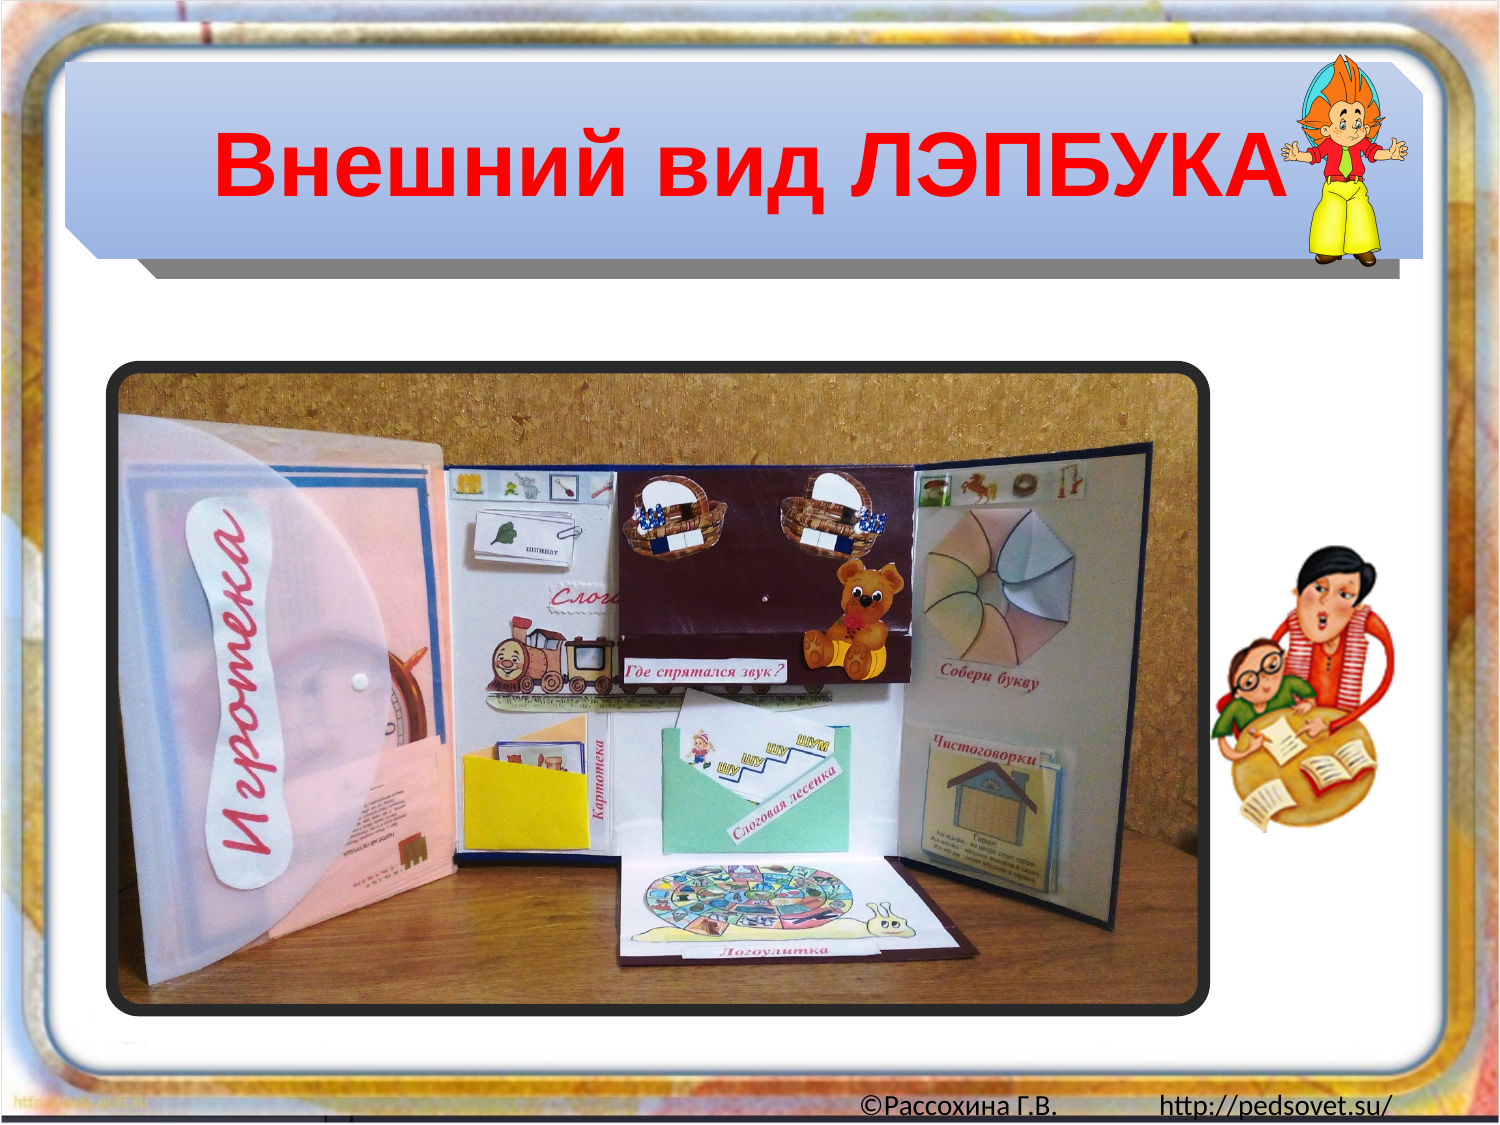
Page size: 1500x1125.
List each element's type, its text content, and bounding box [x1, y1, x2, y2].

title Внешний вид ЛЭПБУКА [76, 66, 1427, 254]
picture [0, 0, 1500, 1125]
